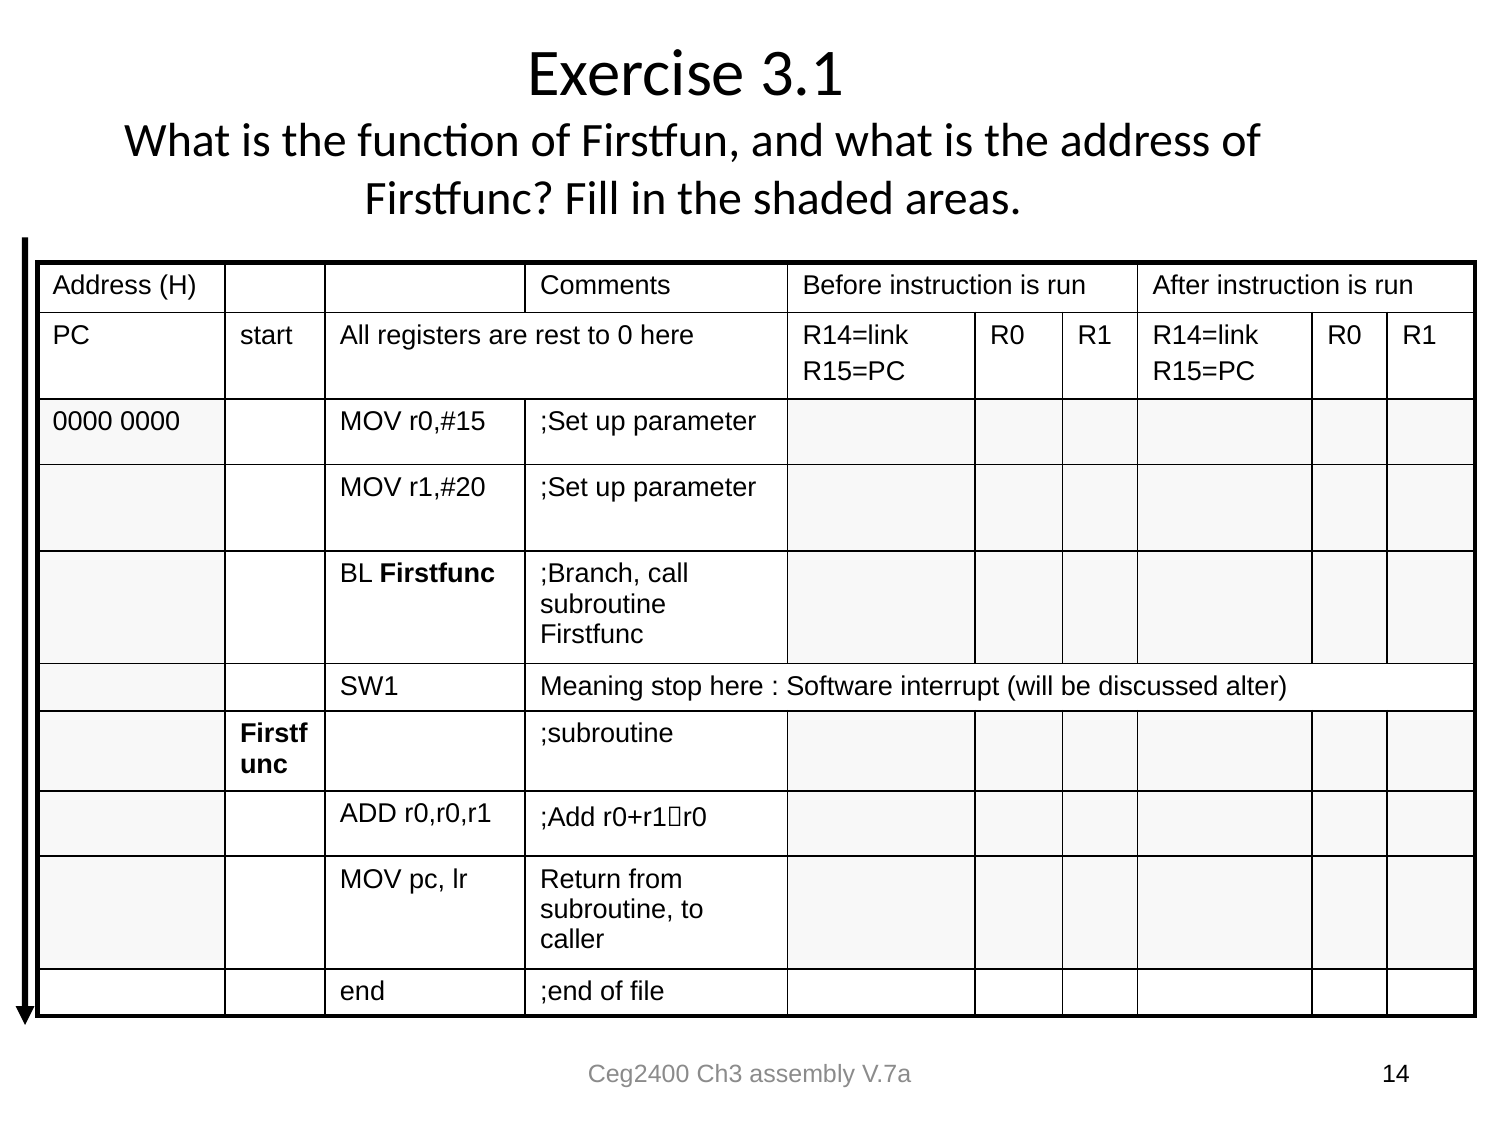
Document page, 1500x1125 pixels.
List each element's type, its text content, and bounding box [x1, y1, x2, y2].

slide_number 14 [1074, 1042, 1425, 1103]
table_cell [1063, 552, 1137, 663]
table_cell ADD r0,r0,r1 [326, 792, 524, 855]
table_cell [1313, 400, 1386, 464]
table_cell [1388, 792, 1473, 855]
table_cell [1313, 857, 1386, 968]
table_cell Firstfunc [226, 712, 324, 790]
table_cell [226, 857, 324, 968]
table_cell [788, 465, 974, 550]
table_cell [788, 792, 974, 855]
table_cell ;Branch, call subroutine Firstfunc [526, 552, 787, 663]
table_cell ;Set up parameter [526, 400, 787, 464]
table_cell [326, 712, 524, 790]
table_cell [976, 552, 1062, 663]
table_cell R0 [976, 313, 1062, 398]
table_cell [1063, 792, 1137, 855]
table_header After instruction is run [1138, 265, 1473, 312]
table_cell [1313, 970, 1386, 1014]
table_cell ;end of file [526, 970, 787, 1014]
table_cell [1138, 465, 1311, 550]
table_cell MOV r1,#20 [326, 465, 524, 550]
table_cell [1063, 465, 1137, 550]
table_cell [788, 857, 974, 968]
table_cell [40, 857, 224, 968]
table_cell [1388, 552, 1473, 663]
table_cell [1138, 970, 1311, 1014]
table_cell [40, 552, 224, 663]
table_cell R1 [1063, 313, 1137, 398]
table_cell [976, 400, 1062, 464]
table_cell R14=link R15=PC [1138, 313, 1311, 398]
table_header [326, 265, 524, 312]
table_cell MOV r0,#15 [326, 400, 524, 464]
text_box [18, 237, 32, 1025]
table_cell [226, 552, 324, 663]
table_cell [226, 664, 324, 710]
table_cell [1138, 400, 1311, 464]
table_cell [1138, 712, 1311, 790]
table_cell [1388, 857, 1473, 968]
table_cell [226, 970, 324, 1014]
table_header Before instruction is run [788, 265, 1137, 312]
table_cell ;Add r0+r1r0 [526, 792, 787, 855]
table_header Comments [526, 265, 787, 312]
table_cell [226, 465, 324, 550]
table_cell [1063, 712, 1137, 790]
table_cell [1388, 970, 1473, 1014]
table_cell [1313, 465, 1386, 550]
table_cell [1063, 857, 1137, 968]
table_cell BL Firstfunc [326, 552, 524, 663]
table_cell Meaning stop here : Software interrupt (will be discussed alter) [526, 664, 1473, 710]
table_cell [976, 792, 1062, 855]
table_cell [976, 712, 1062, 790]
table_cell PC [40, 313, 224, 398]
table_cell [1063, 400, 1137, 464]
table_cell ;Set up parameter [526, 465, 787, 550]
footer Ceg2400 Ch3 assembly V.7a [512, 1042, 988, 1103]
table_cell 0000 0000 [40, 400, 224, 464]
table_cell R0 [1313, 313, 1386, 398]
table_cell [226, 792, 324, 855]
table_cell [40, 970, 224, 1014]
table_cell [1313, 712, 1386, 790]
table_cell end [326, 970, 524, 1014]
table_cell [788, 552, 974, 663]
table_header [226, 265, 324, 312]
table_cell SW1 [326, 664, 524, 710]
table_cell MOV pc, lr [326, 857, 524, 968]
table_cell [1388, 712, 1473, 790]
table_cell [788, 400, 974, 464]
table_cell R1 [1388, 313, 1473, 398]
table_cell [976, 857, 1062, 968]
table_cell [976, 970, 1062, 1014]
table_cell [1388, 465, 1473, 550]
table_cell [40, 712, 224, 790]
table_cell [788, 712, 974, 790]
table_cell [1138, 857, 1311, 968]
table_cell [40, 664, 224, 710]
table_cell ;subroutine [526, 712, 787, 790]
table_cell All registers are rest to 0 here [326, 313, 787, 398]
table_cell [226, 400, 324, 464]
table_cell R14=link R15=PC [788, 313, 974, 398]
table_cell [40, 465, 224, 550]
table_cell Return from subroutine, to caller [526, 857, 787, 968]
title Exercise 3.1 What is the function of Firstfun, and what is the address of Firstfunc? Fill in the shaded areas. [75, 20, 1313, 233]
table_cell [788, 970, 974, 1014]
table_cell [1388, 400, 1473, 464]
table_cell start [226, 313, 324, 398]
table_cell [1138, 792, 1311, 855]
table_cell [40, 792, 224, 855]
table_cell [1313, 792, 1386, 855]
table_header Address (H) [40, 265, 224, 312]
table_cell [1063, 970, 1137, 1014]
table_cell [1138, 552, 1311, 663]
table_cell [976, 465, 1062, 550]
table_cell [1313, 552, 1386, 663]
